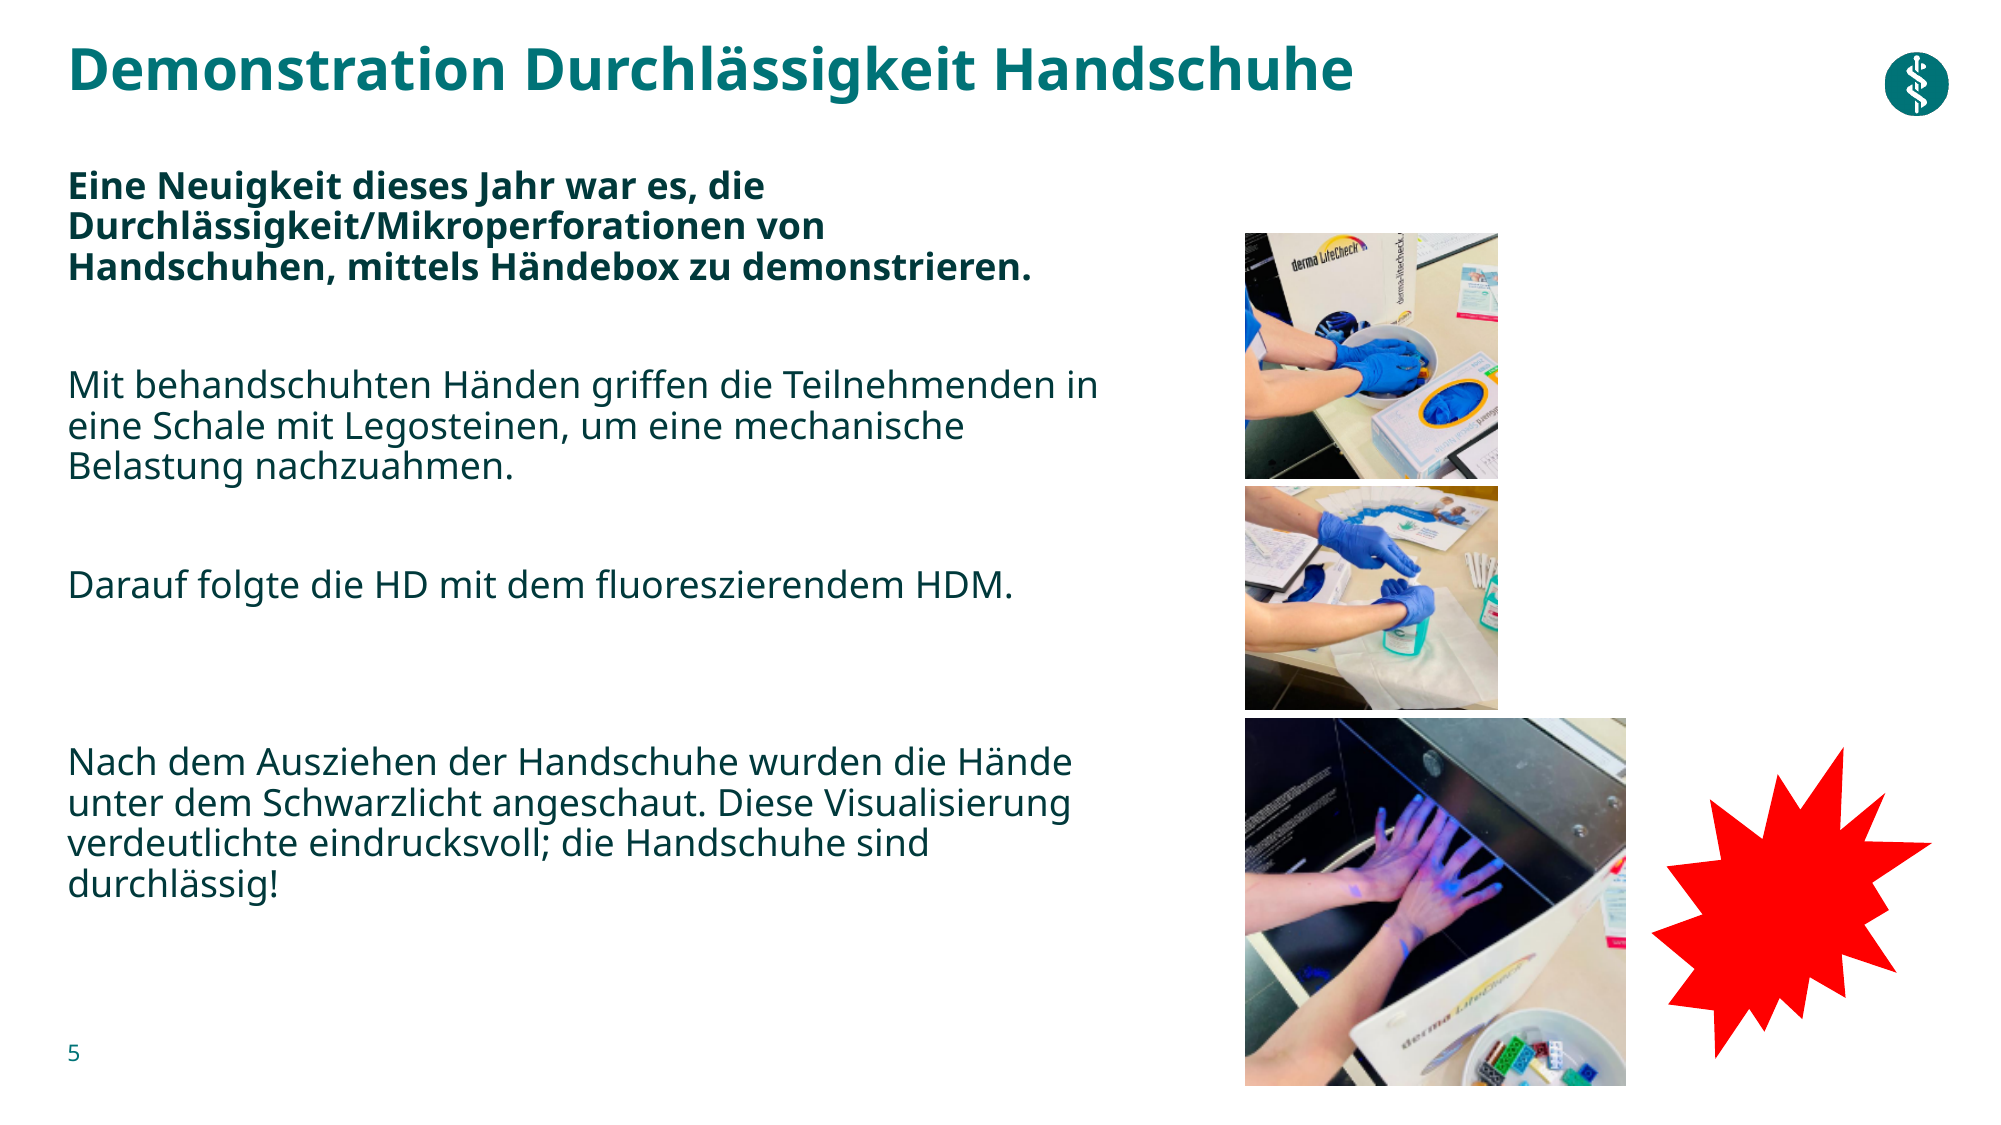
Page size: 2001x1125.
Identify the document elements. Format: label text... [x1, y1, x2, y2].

text_box [1649, 743, 1936, 1063]
list Eine Neuigkeit dieses Jahr war es, die Durchlässigkeit/Mikroperforationen von Handschuhen, mittels Händebox zu demonstrieren. Mit behandschuhten Händen griffen die Teilnehmenden in eine Schale mit Legosteinen, um eine mechanische Belastung nachzuahmen. Darauf folgte die HD mit dem fluoreszierendem HDM. Nach dem Ausziehen der Handschuhe wurden die Hände unter dem Schwarzlicht angeschaut. Diese Visualisierung verdeutlichte eindrucksvoll; die Handschuhe sind durchlässig! [67, 167, 1101, 1109]
picture [1873, 41, 1960, 127]
slide_number 5 [67, 1038, 151, 1084]
picture [1245, 233, 1498, 479]
title Demonstration Durchlässigkeit Handschuhe [67, 40, 1933, 114]
picture [1245, 486, 1498, 710]
picture [1245, 718, 1626, 1086]
